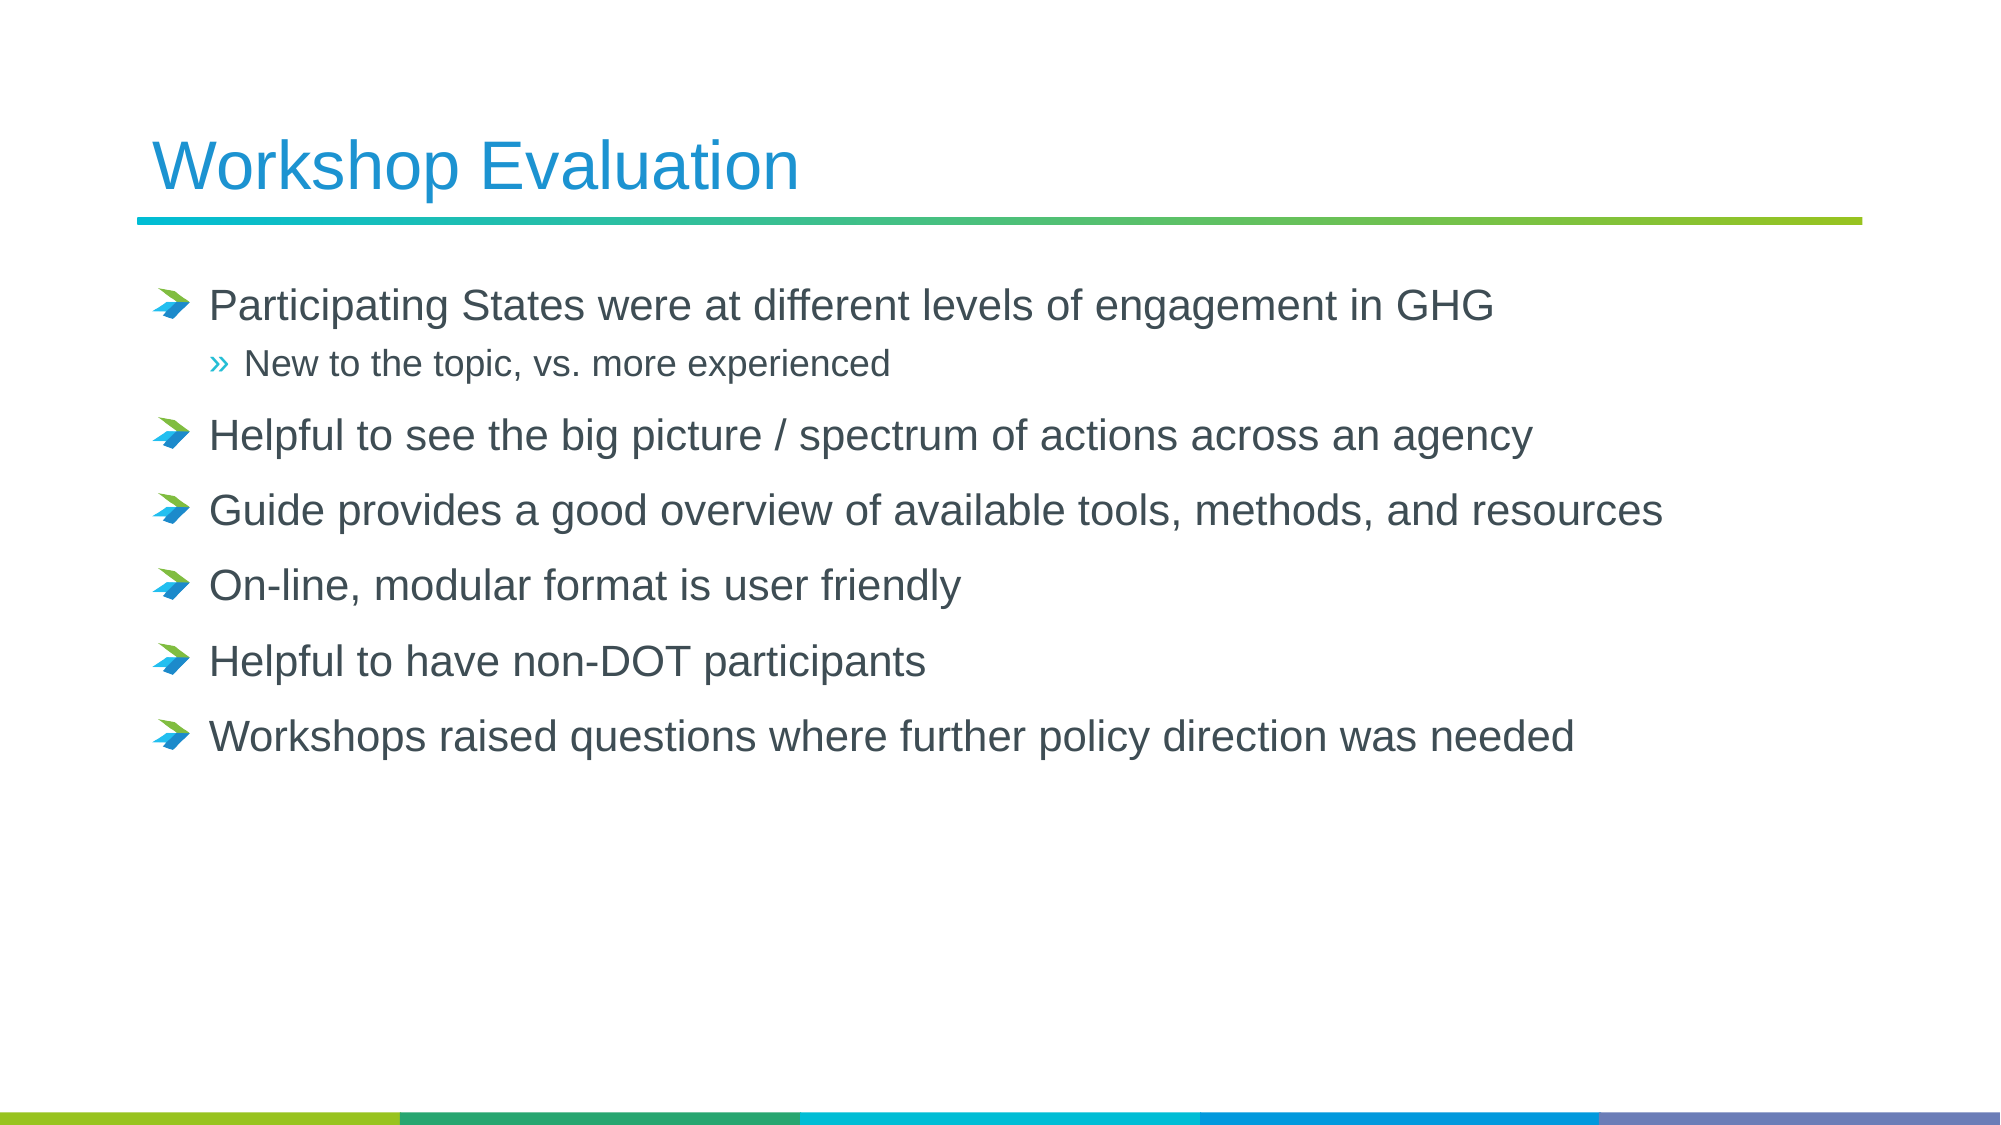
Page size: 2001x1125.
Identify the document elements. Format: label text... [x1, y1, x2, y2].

picture [152, 417, 190, 449]
picture [152, 719, 190, 750]
list Participating States were at different levels of engagement in GHG New to the topic, vs. more experienced Helpful to see the big picture / spectrum of actions across an agency Guide provides a good overview of available tools, methods, and resources On-line, modular format is user friendly Helpful to have non-DOT participants Workshops raised questions where further policy direction was needed [137, 275, 1863, 1014]
picture [152, 568, 190, 600]
picture [152, 643, 190, 675]
picture [152, 493, 190, 524]
title Workshop Evaluation [137, 16, 1863, 213]
picture [152, 288, 190, 319]
